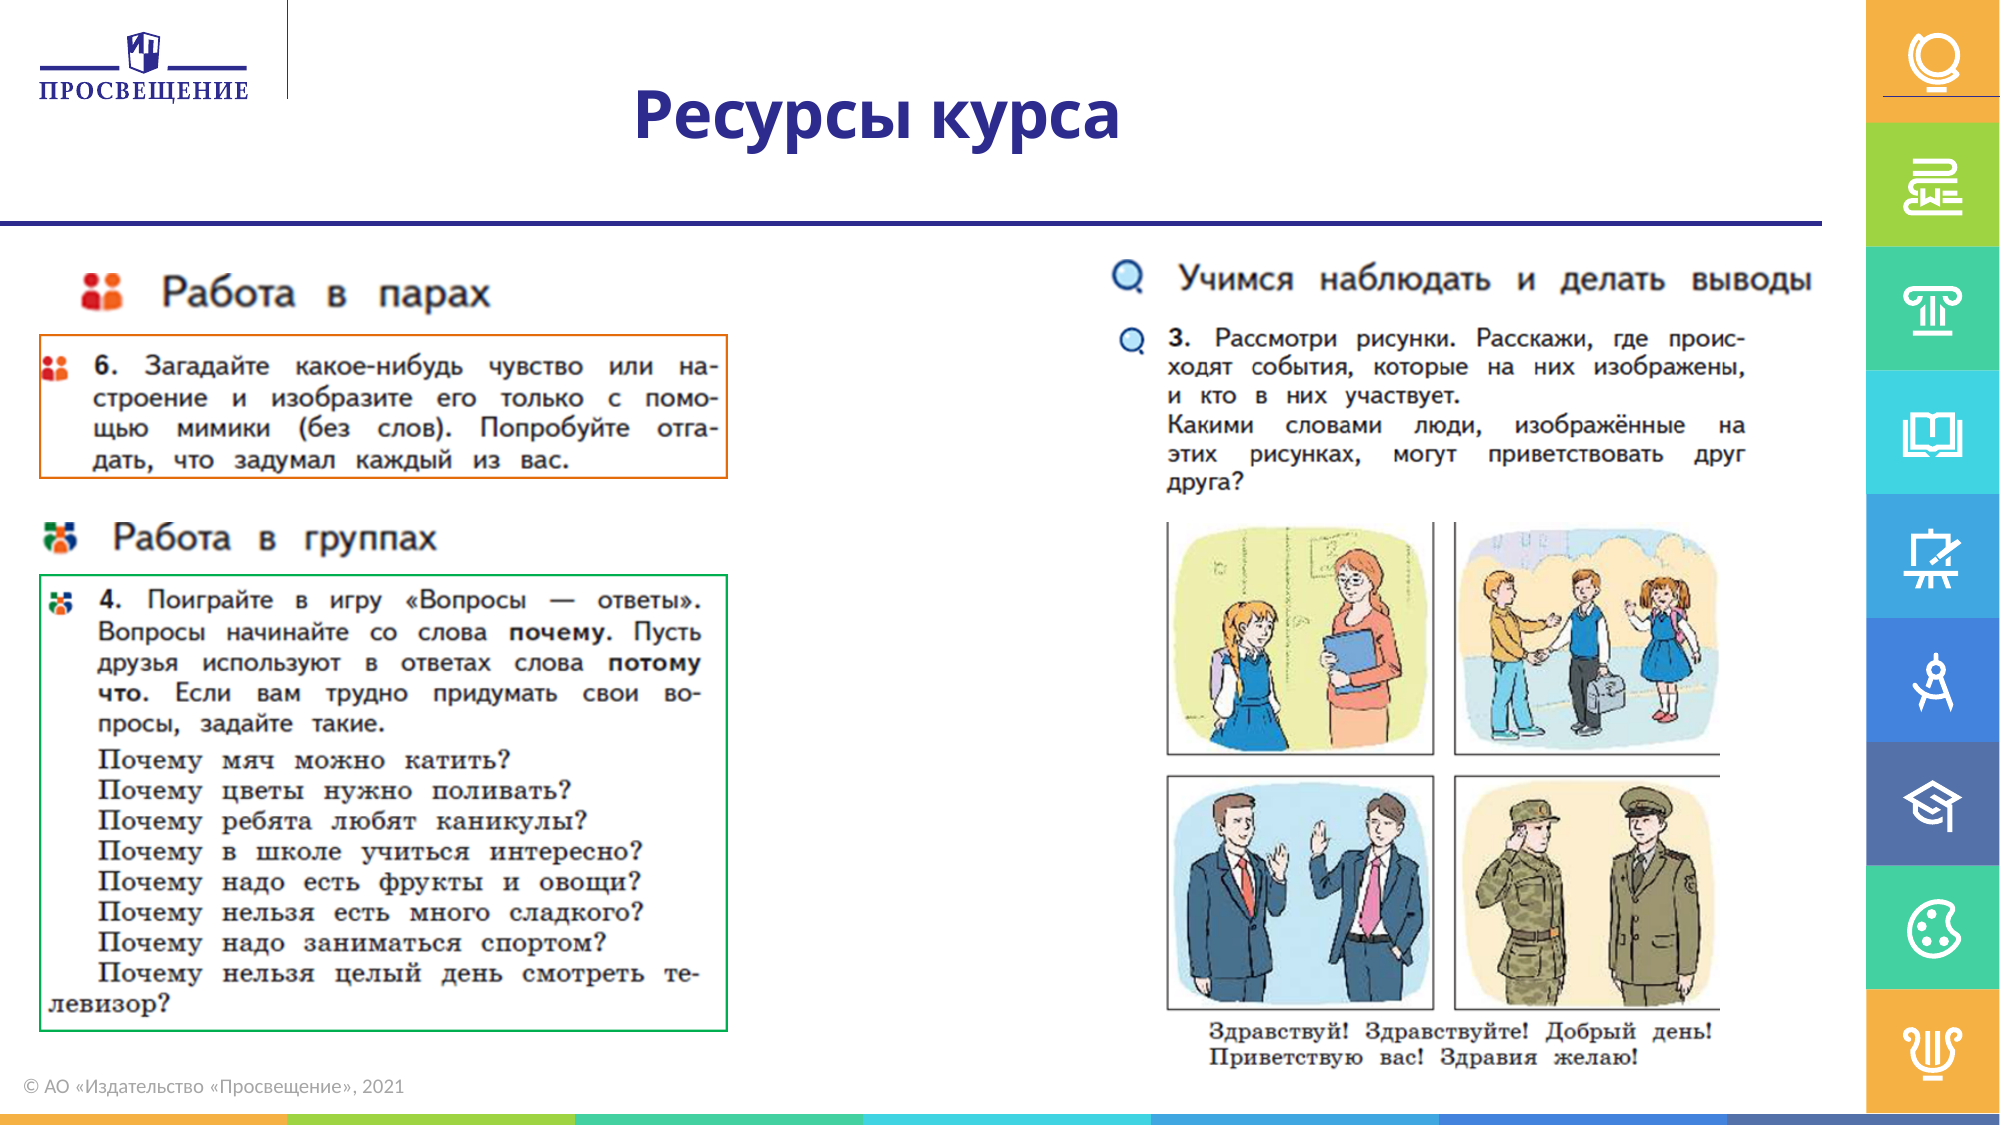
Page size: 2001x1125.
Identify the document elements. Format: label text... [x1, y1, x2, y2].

picture [1163, 522, 1720, 1074]
picture [1100, 258, 1823, 304]
picture [70, 273, 495, 319]
picture [1113, 316, 1770, 498]
picture [39, 522, 454, 562]
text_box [39, 31, 248, 104]
text_box © АО «Издательство «Просвещение», 2021 [22, 1072, 516, 1098]
picture [39, 574, 728, 1032]
picture [0, 1113, 2000, 1125]
picture [39, 334, 728, 479]
text_box Ресурсы курса [632, 77, 1866, 154]
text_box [1866, 0, 2000, 1113]
